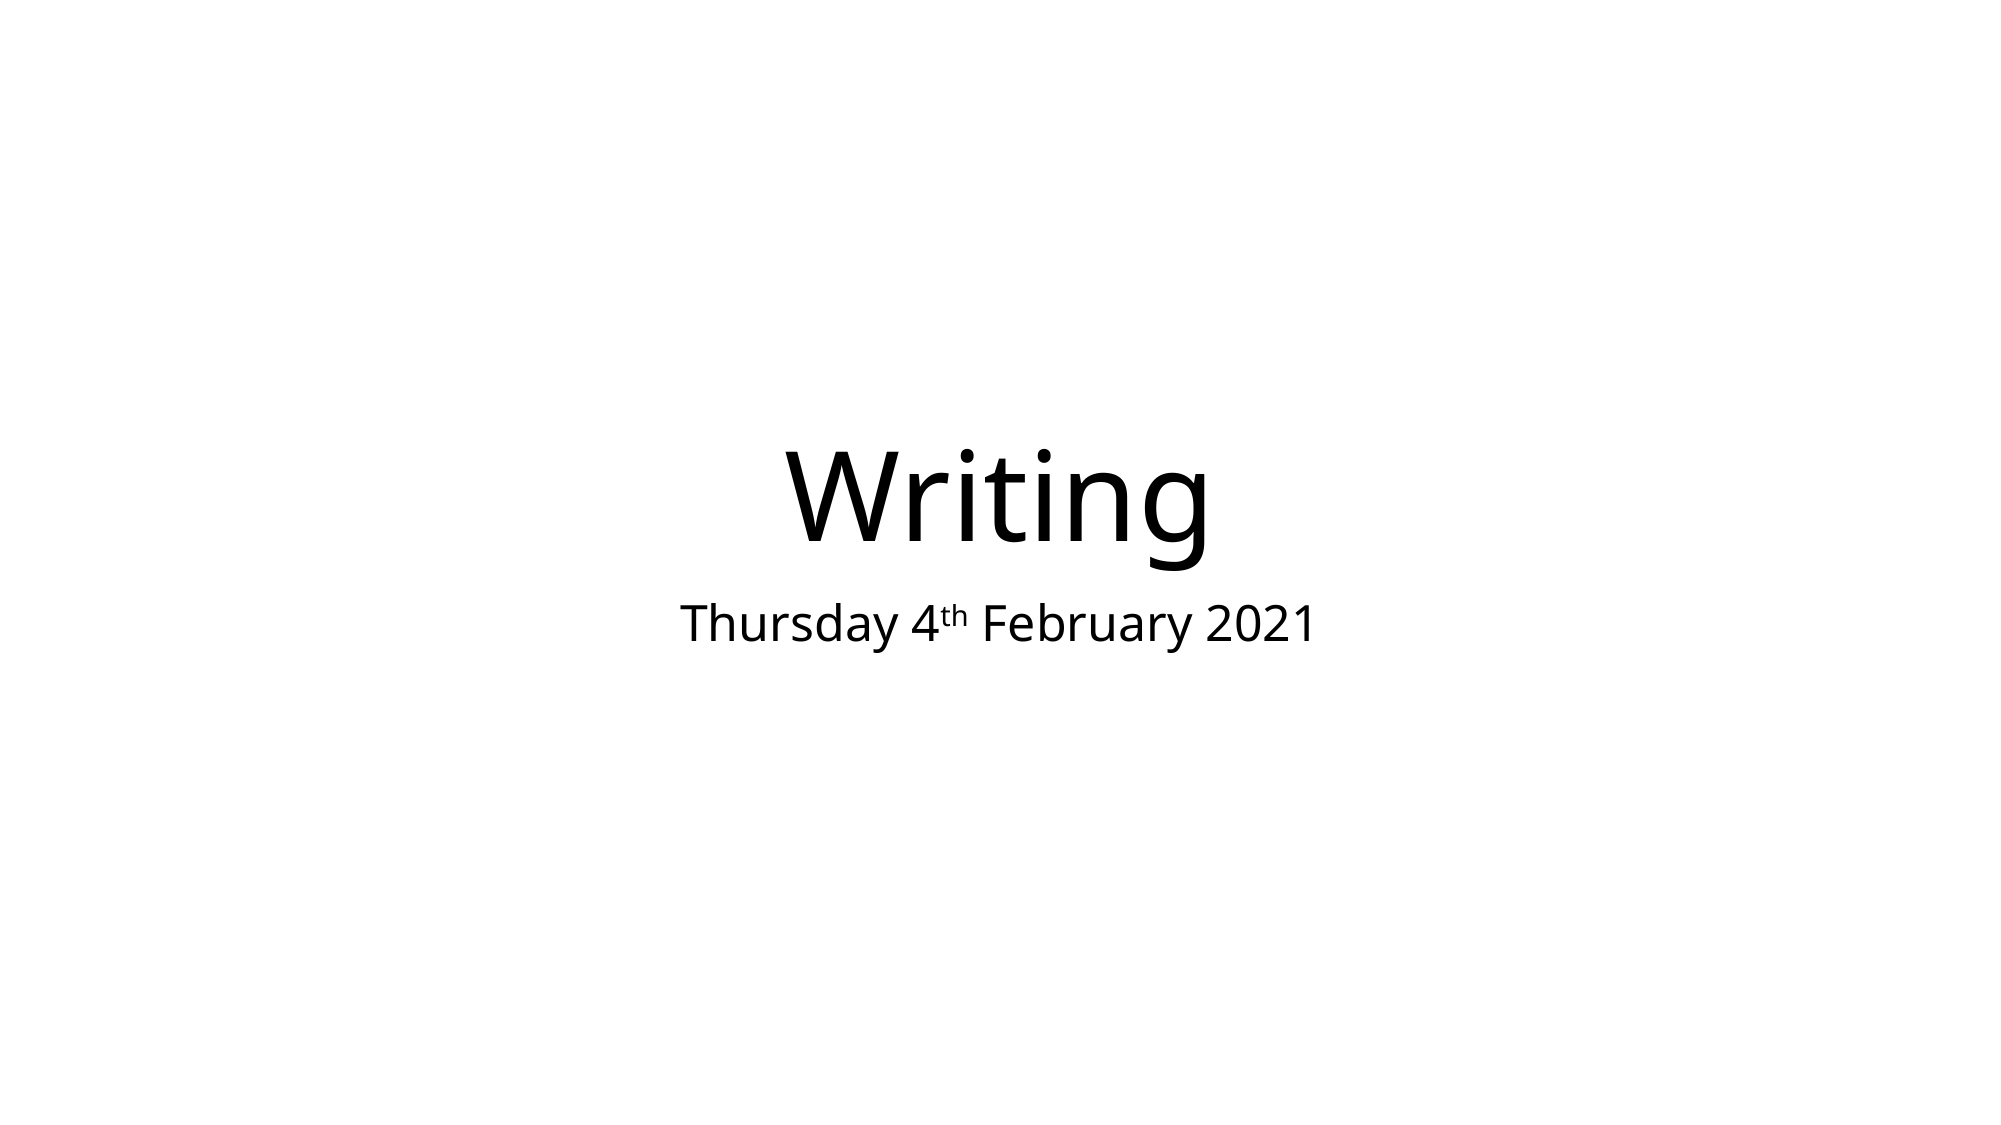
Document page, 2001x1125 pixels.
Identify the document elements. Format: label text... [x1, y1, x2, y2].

title Writing [249, 184, 1750, 576]
subtitle Thursday 4th February 2021 [249, 590, 1750, 863]
